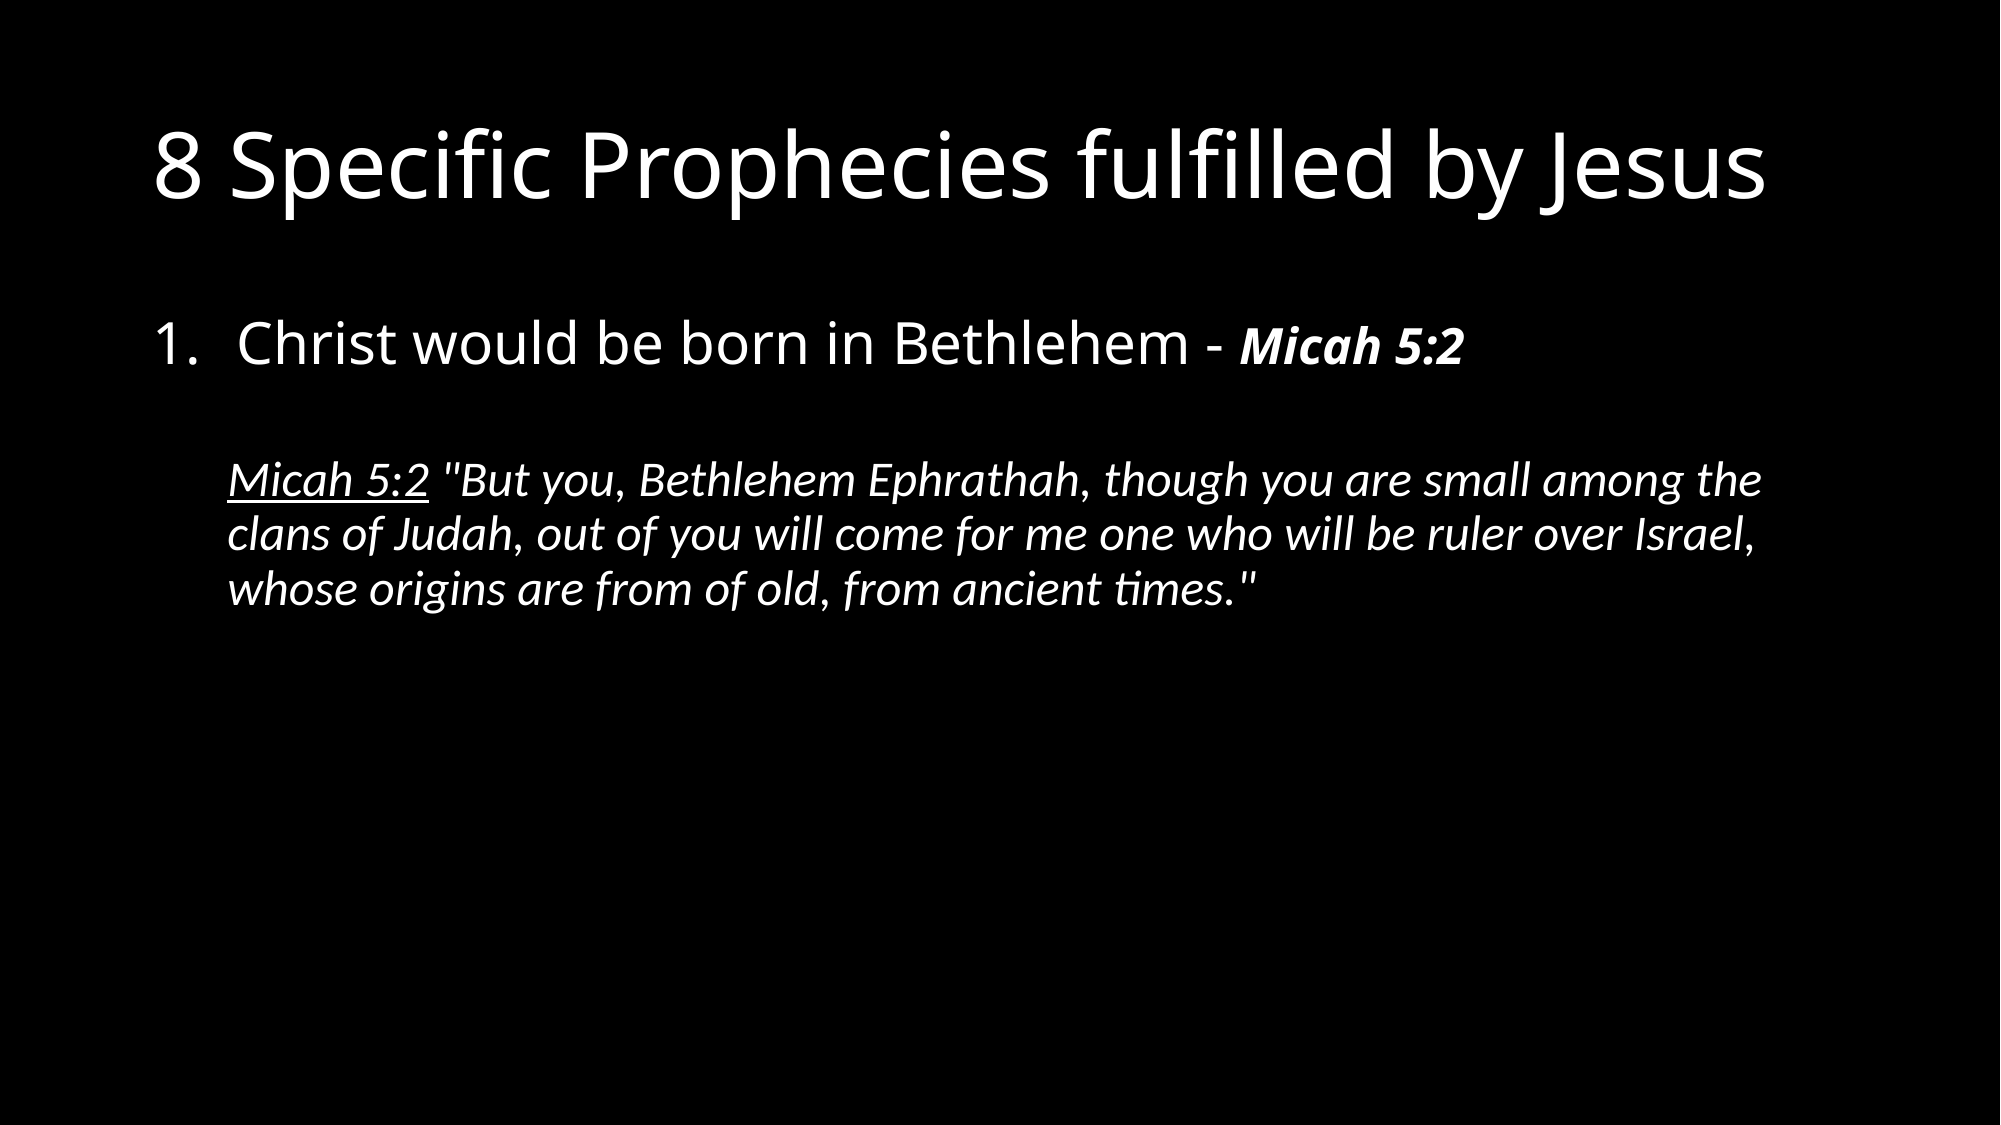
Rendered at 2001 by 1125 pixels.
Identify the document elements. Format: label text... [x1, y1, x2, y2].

title 8 Specific Prophecies fulfilled by Jesus [137, 59, 1863, 278]
list Christ would be born in Bethlehem - Micah 5:2 Micah 5:2 "But you, Bethlehem Ephrathah, though you are small among the clans of Judah, out of you will come for me one who will be ruler over Israel, whose origins are from of old, from ancient times." [137, 299, 1863, 1014]
